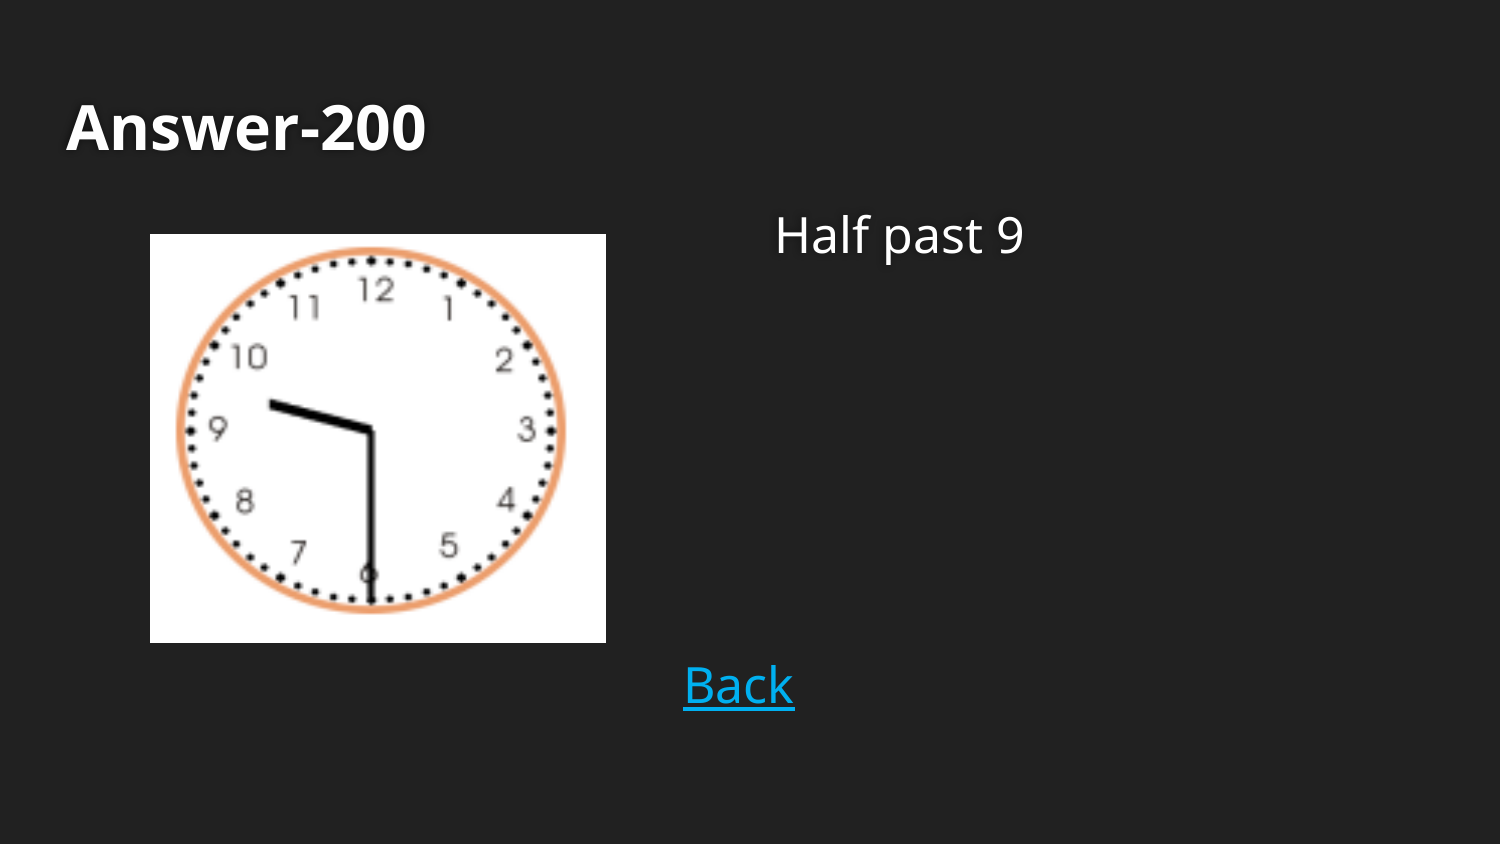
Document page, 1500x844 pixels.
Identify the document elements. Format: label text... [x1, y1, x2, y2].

title Answer-200 [51, 72, 1449, 167]
list Half past 9 [51, 189, 1449, 750]
text_box Back [548, 638, 930, 741]
picture [149, 233, 607, 643]
